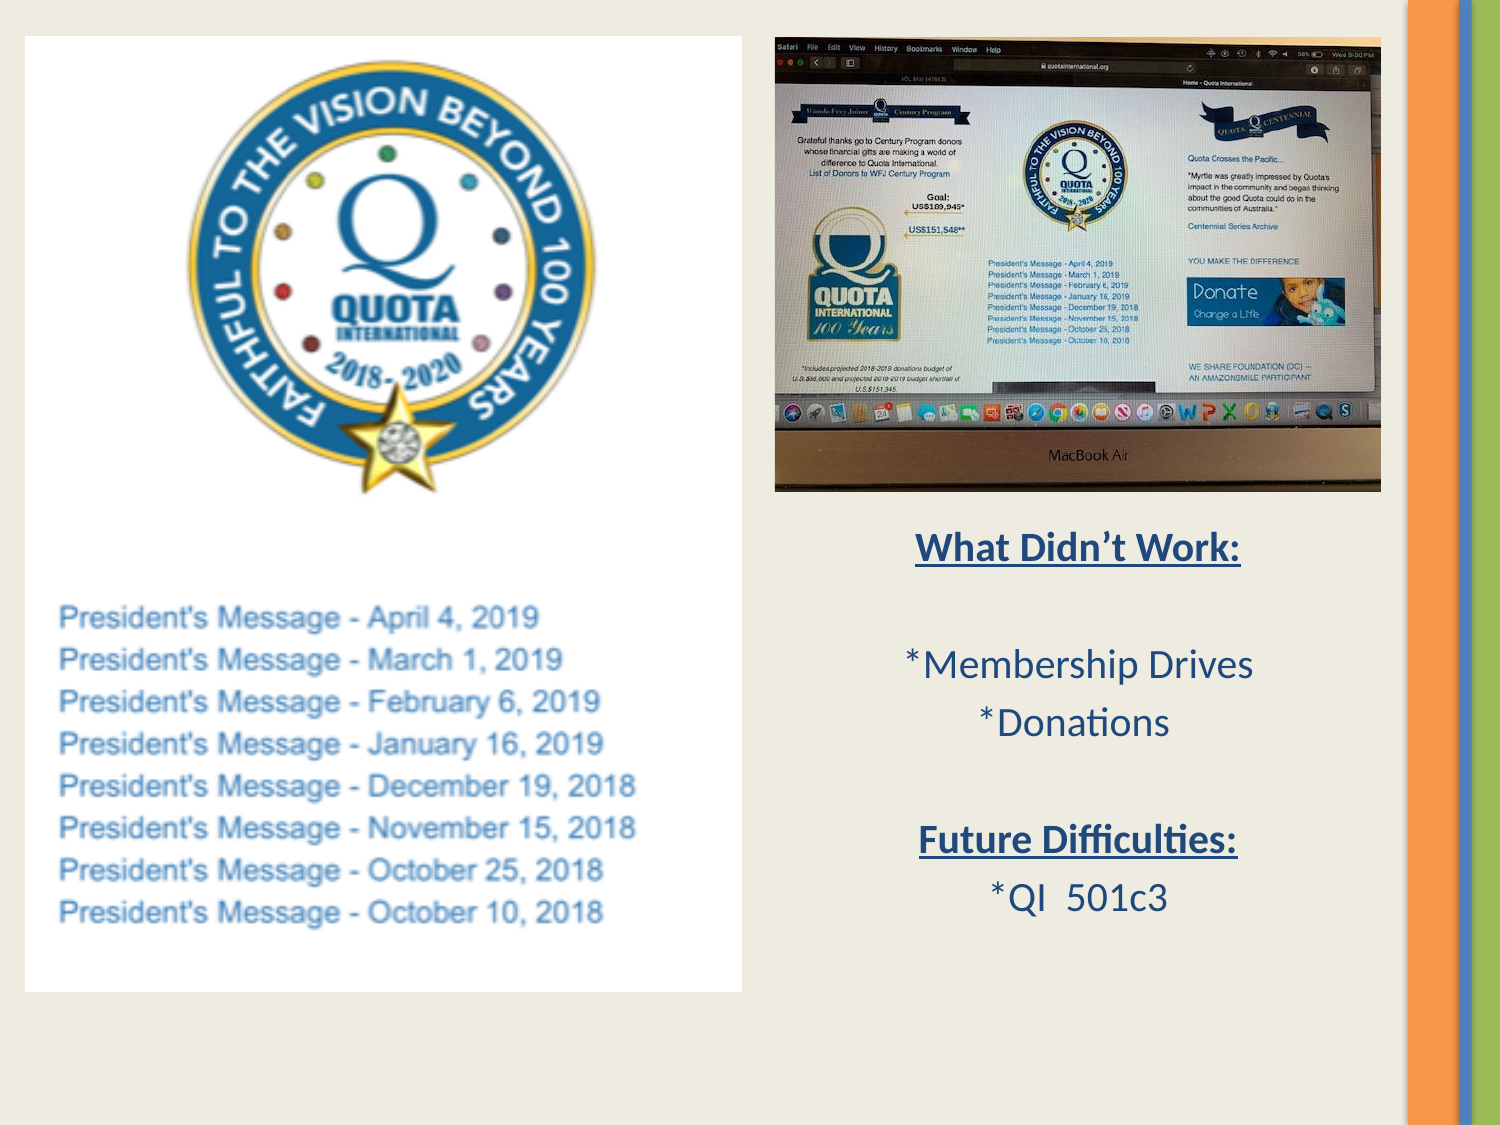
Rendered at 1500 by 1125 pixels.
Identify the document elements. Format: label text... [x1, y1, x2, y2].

list What Didn’t Work: *Membership Drives *Donations Future Difficulties: *QI 501c3 [774, 512, 1381, 1002]
picture [24, 36, 742, 993]
picture [774, 36, 1382, 492]
